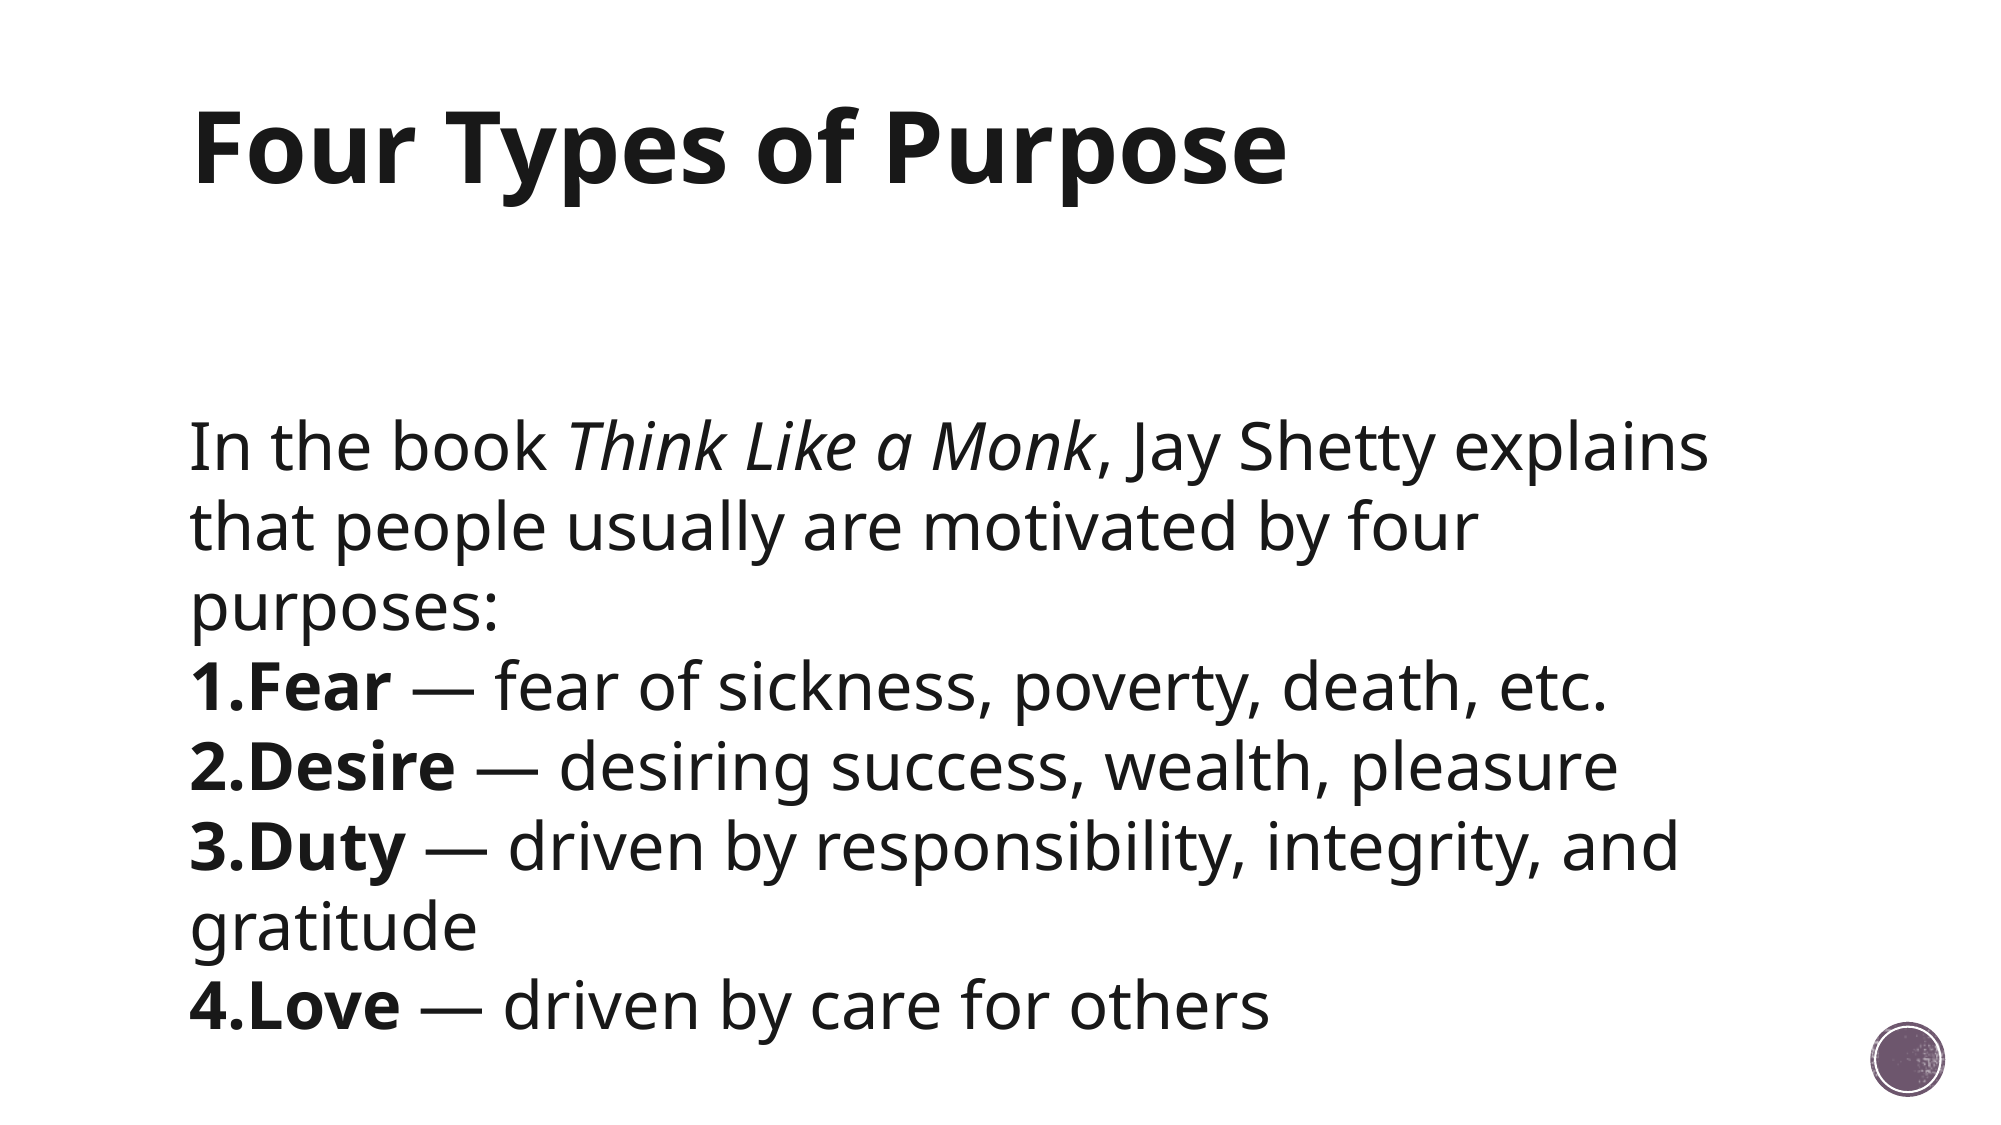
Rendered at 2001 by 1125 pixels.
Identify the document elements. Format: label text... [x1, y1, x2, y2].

text_box In the book Think Like a Monk, Jay Shetty explains that people usually are motivated by four purposes: Fear — fear of sickness, poverty, death, etc. Desire — desiring success, wealth, pleasure Duty — driven by responsibility, integrity, and gratitude Love — driven by care for others [174, 396, 1772, 1051]
title Four Types of Purpose [175, 79, 1826, 344]
